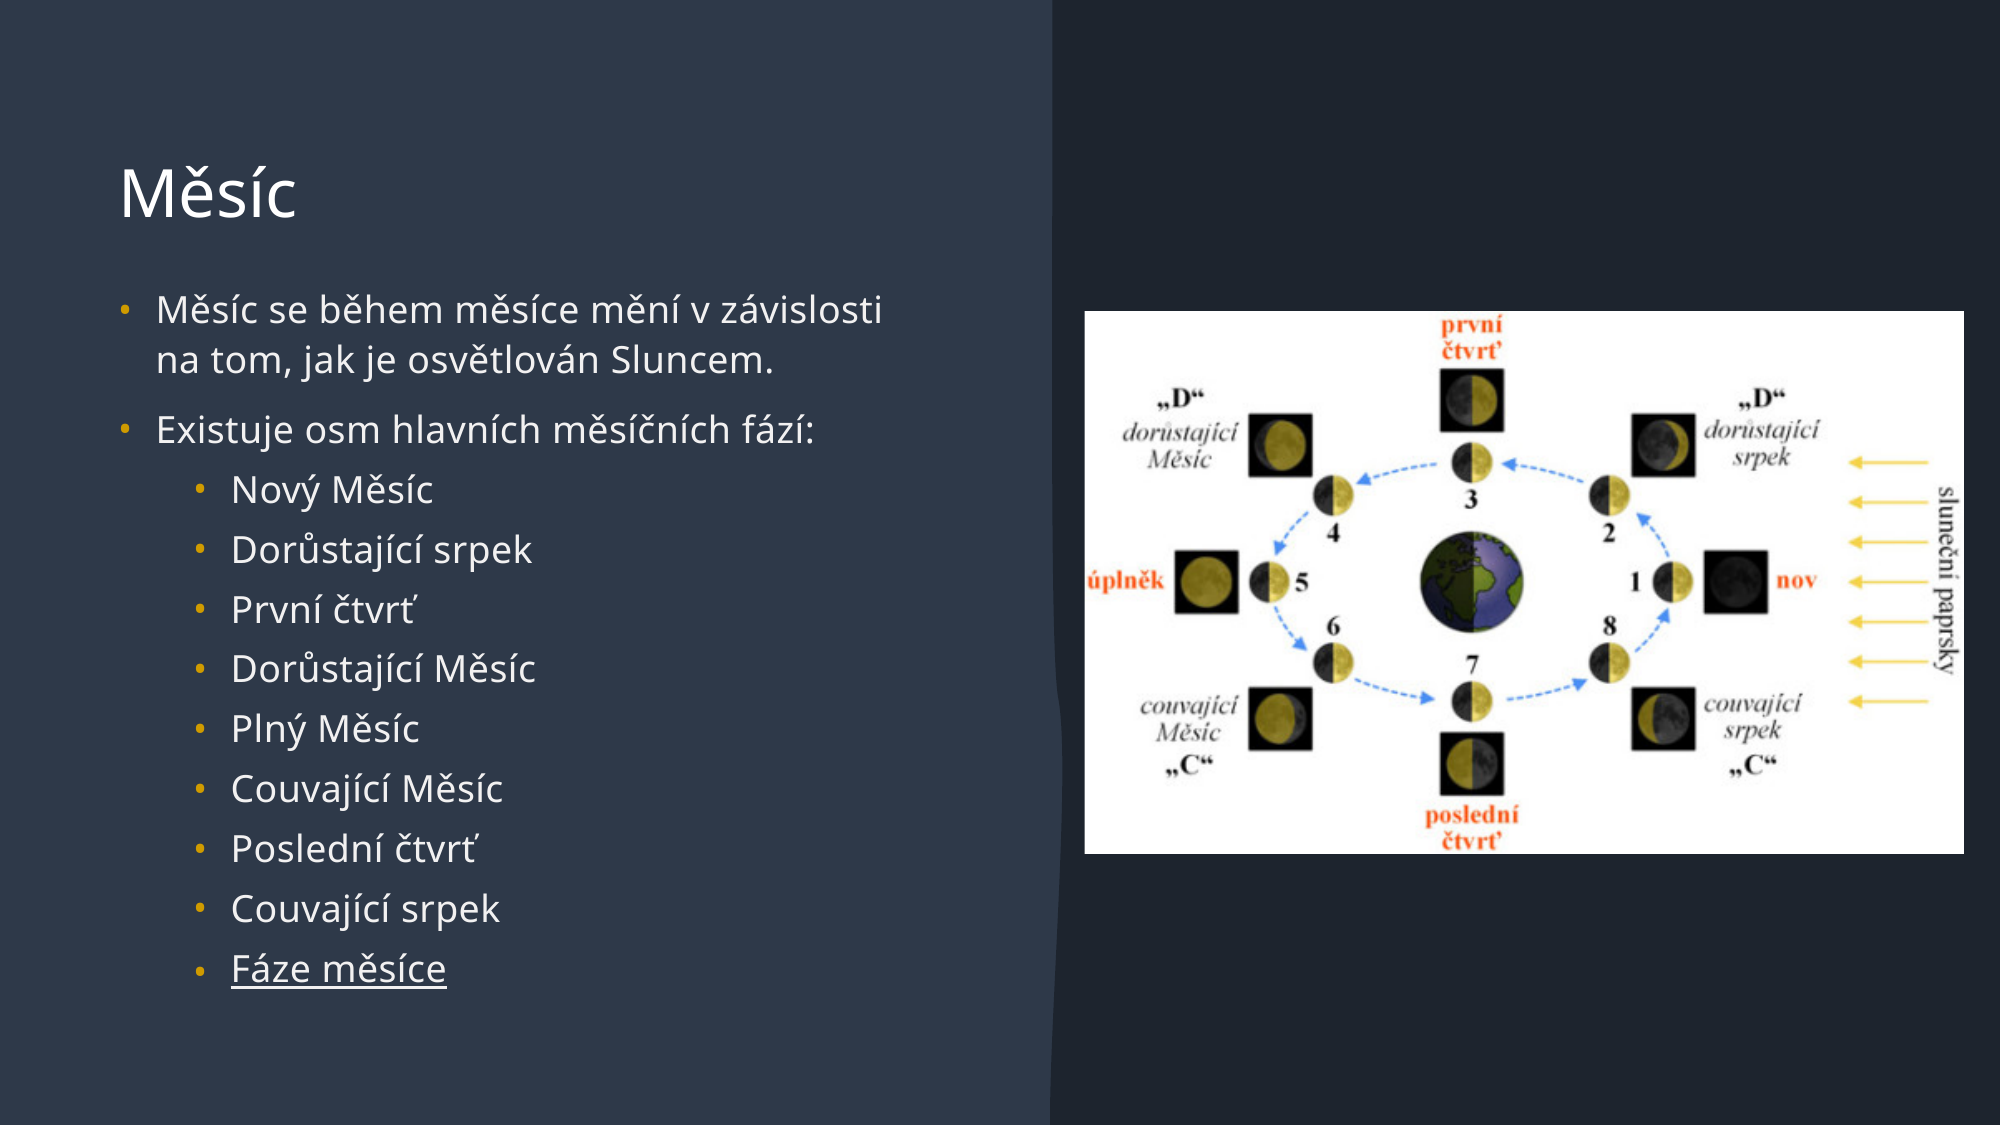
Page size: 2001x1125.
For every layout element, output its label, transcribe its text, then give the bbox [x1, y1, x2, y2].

picture [1084, 311, 1964, 854]
title Měsíc [118, 101, 937, 281]
text_box [0, 0, 1061, 1125]
text_box [1048, 0, 2000, 1125]
list Měsíc se během měsíce mění v závislosti na tom, jak je osvětlován Sluncem. Existuje osm hlavních měsíčních fází: Nový Měsíc Dorůstající srpek První čtvrť Dorůstající Měsíc Plný Měsíc Couvající Měsíc Poslední čtvrť Couvající srpek Fáze měsíce [118, 281, 937, 1059]
